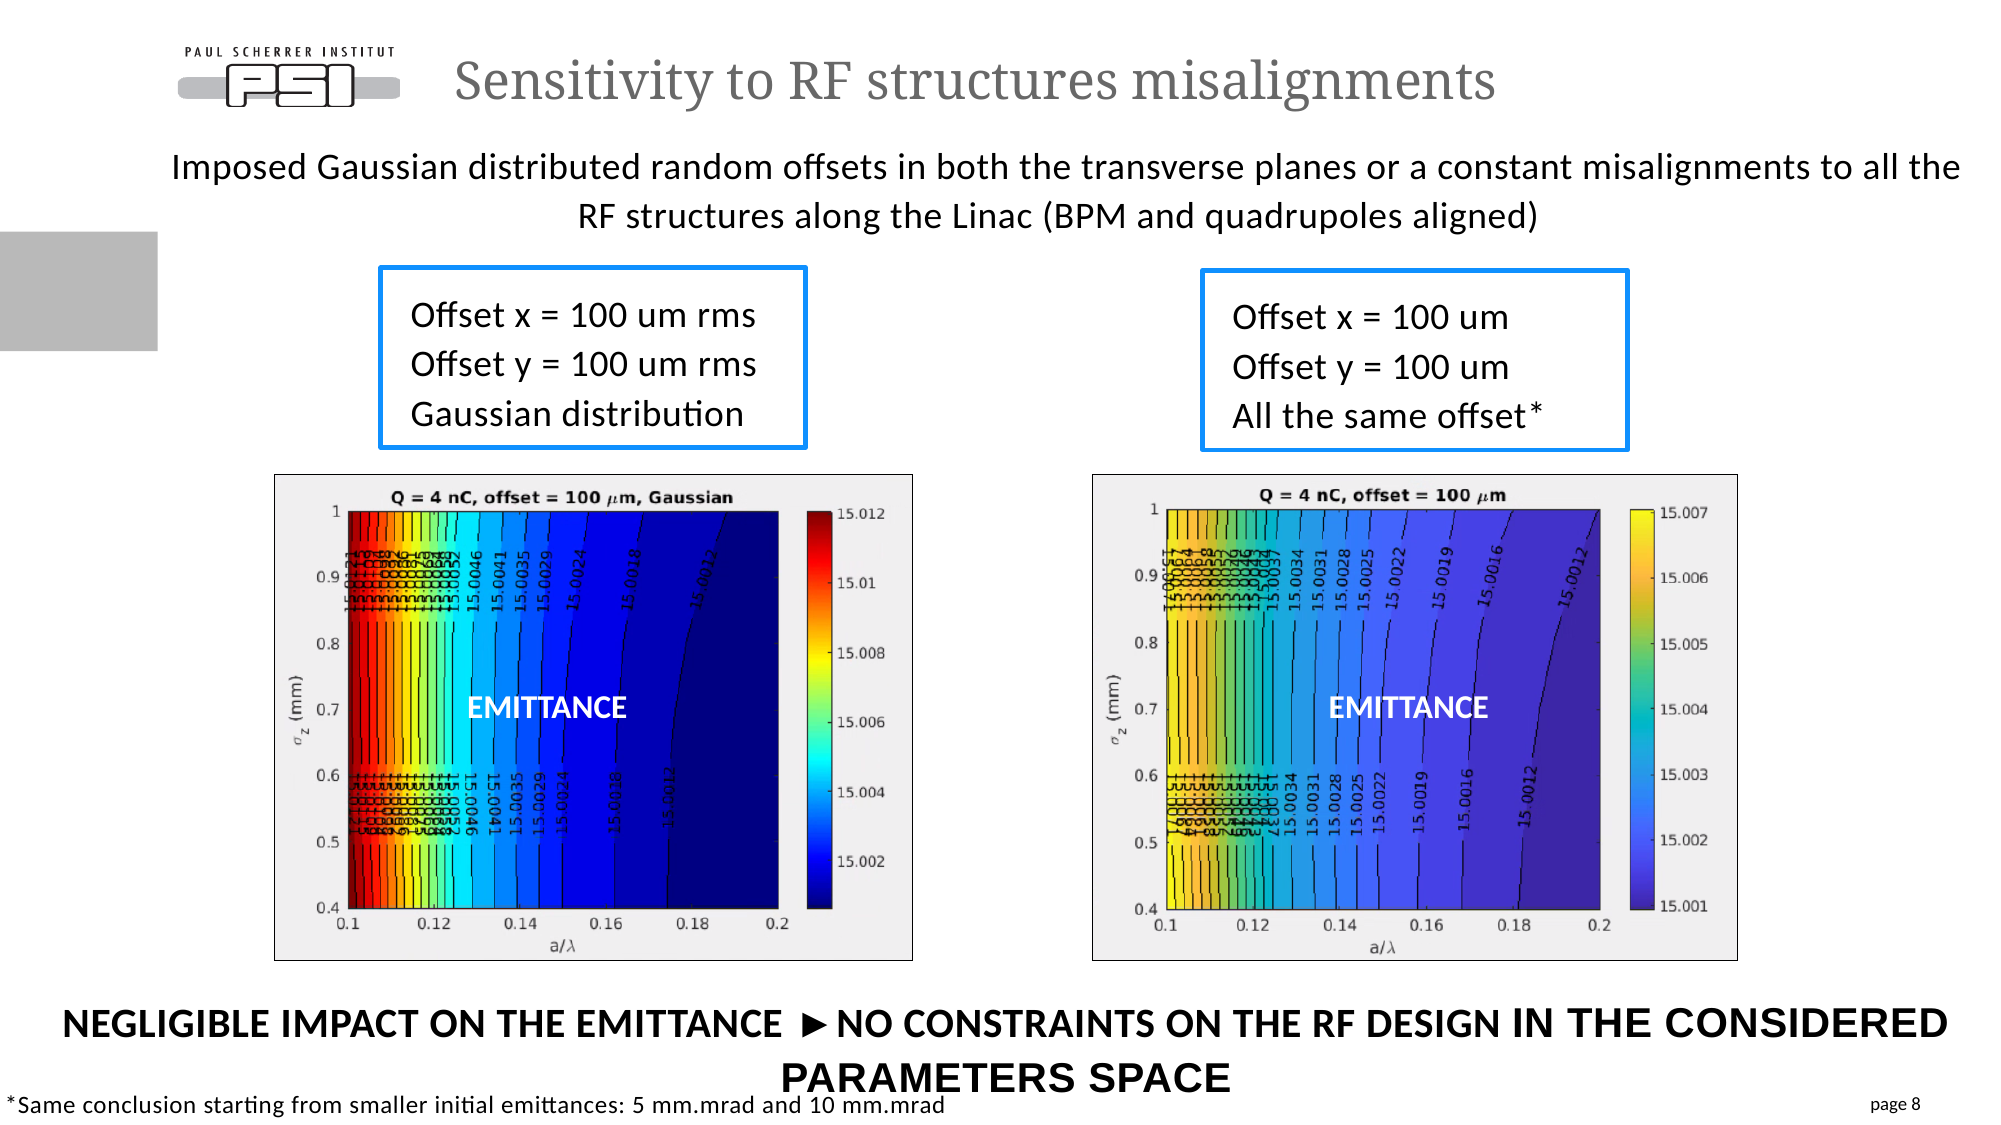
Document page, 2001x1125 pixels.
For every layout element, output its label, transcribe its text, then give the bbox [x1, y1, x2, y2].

text_box Imposed Gaussian distributed random offsets in both the transverse planes or a constant misalignments to all the RF structures along the Linac (BPM and quadrupoles aligned) [150, 137, 1988, 244]
text_box Offset x = 100 um rms Offset y = 100 um rms Gaussian distribution [380, 267, 806, 448]
text_box *Same conclusion starting from smaller initial emittances: 5 mm.mrad and 10 mm.mrad [4, 1085, 1443, 1123]
title Sensitivity to RF structures misalignments [454, 47, 1922, 132]
slide_number page 8 [1794, 1091, 1921, 1125]
picture [1092, 474, 1738, 961]
text_box Offset x = 100 um Offset y = 100 um All the same offset* [1202, 270, 1628, 450]
text_box Negligible impact on the emittance ►no constraints on the RF design in the considered parameters space [24, 990, 1988, 1057]
picture [273, 474, 913, 961]
